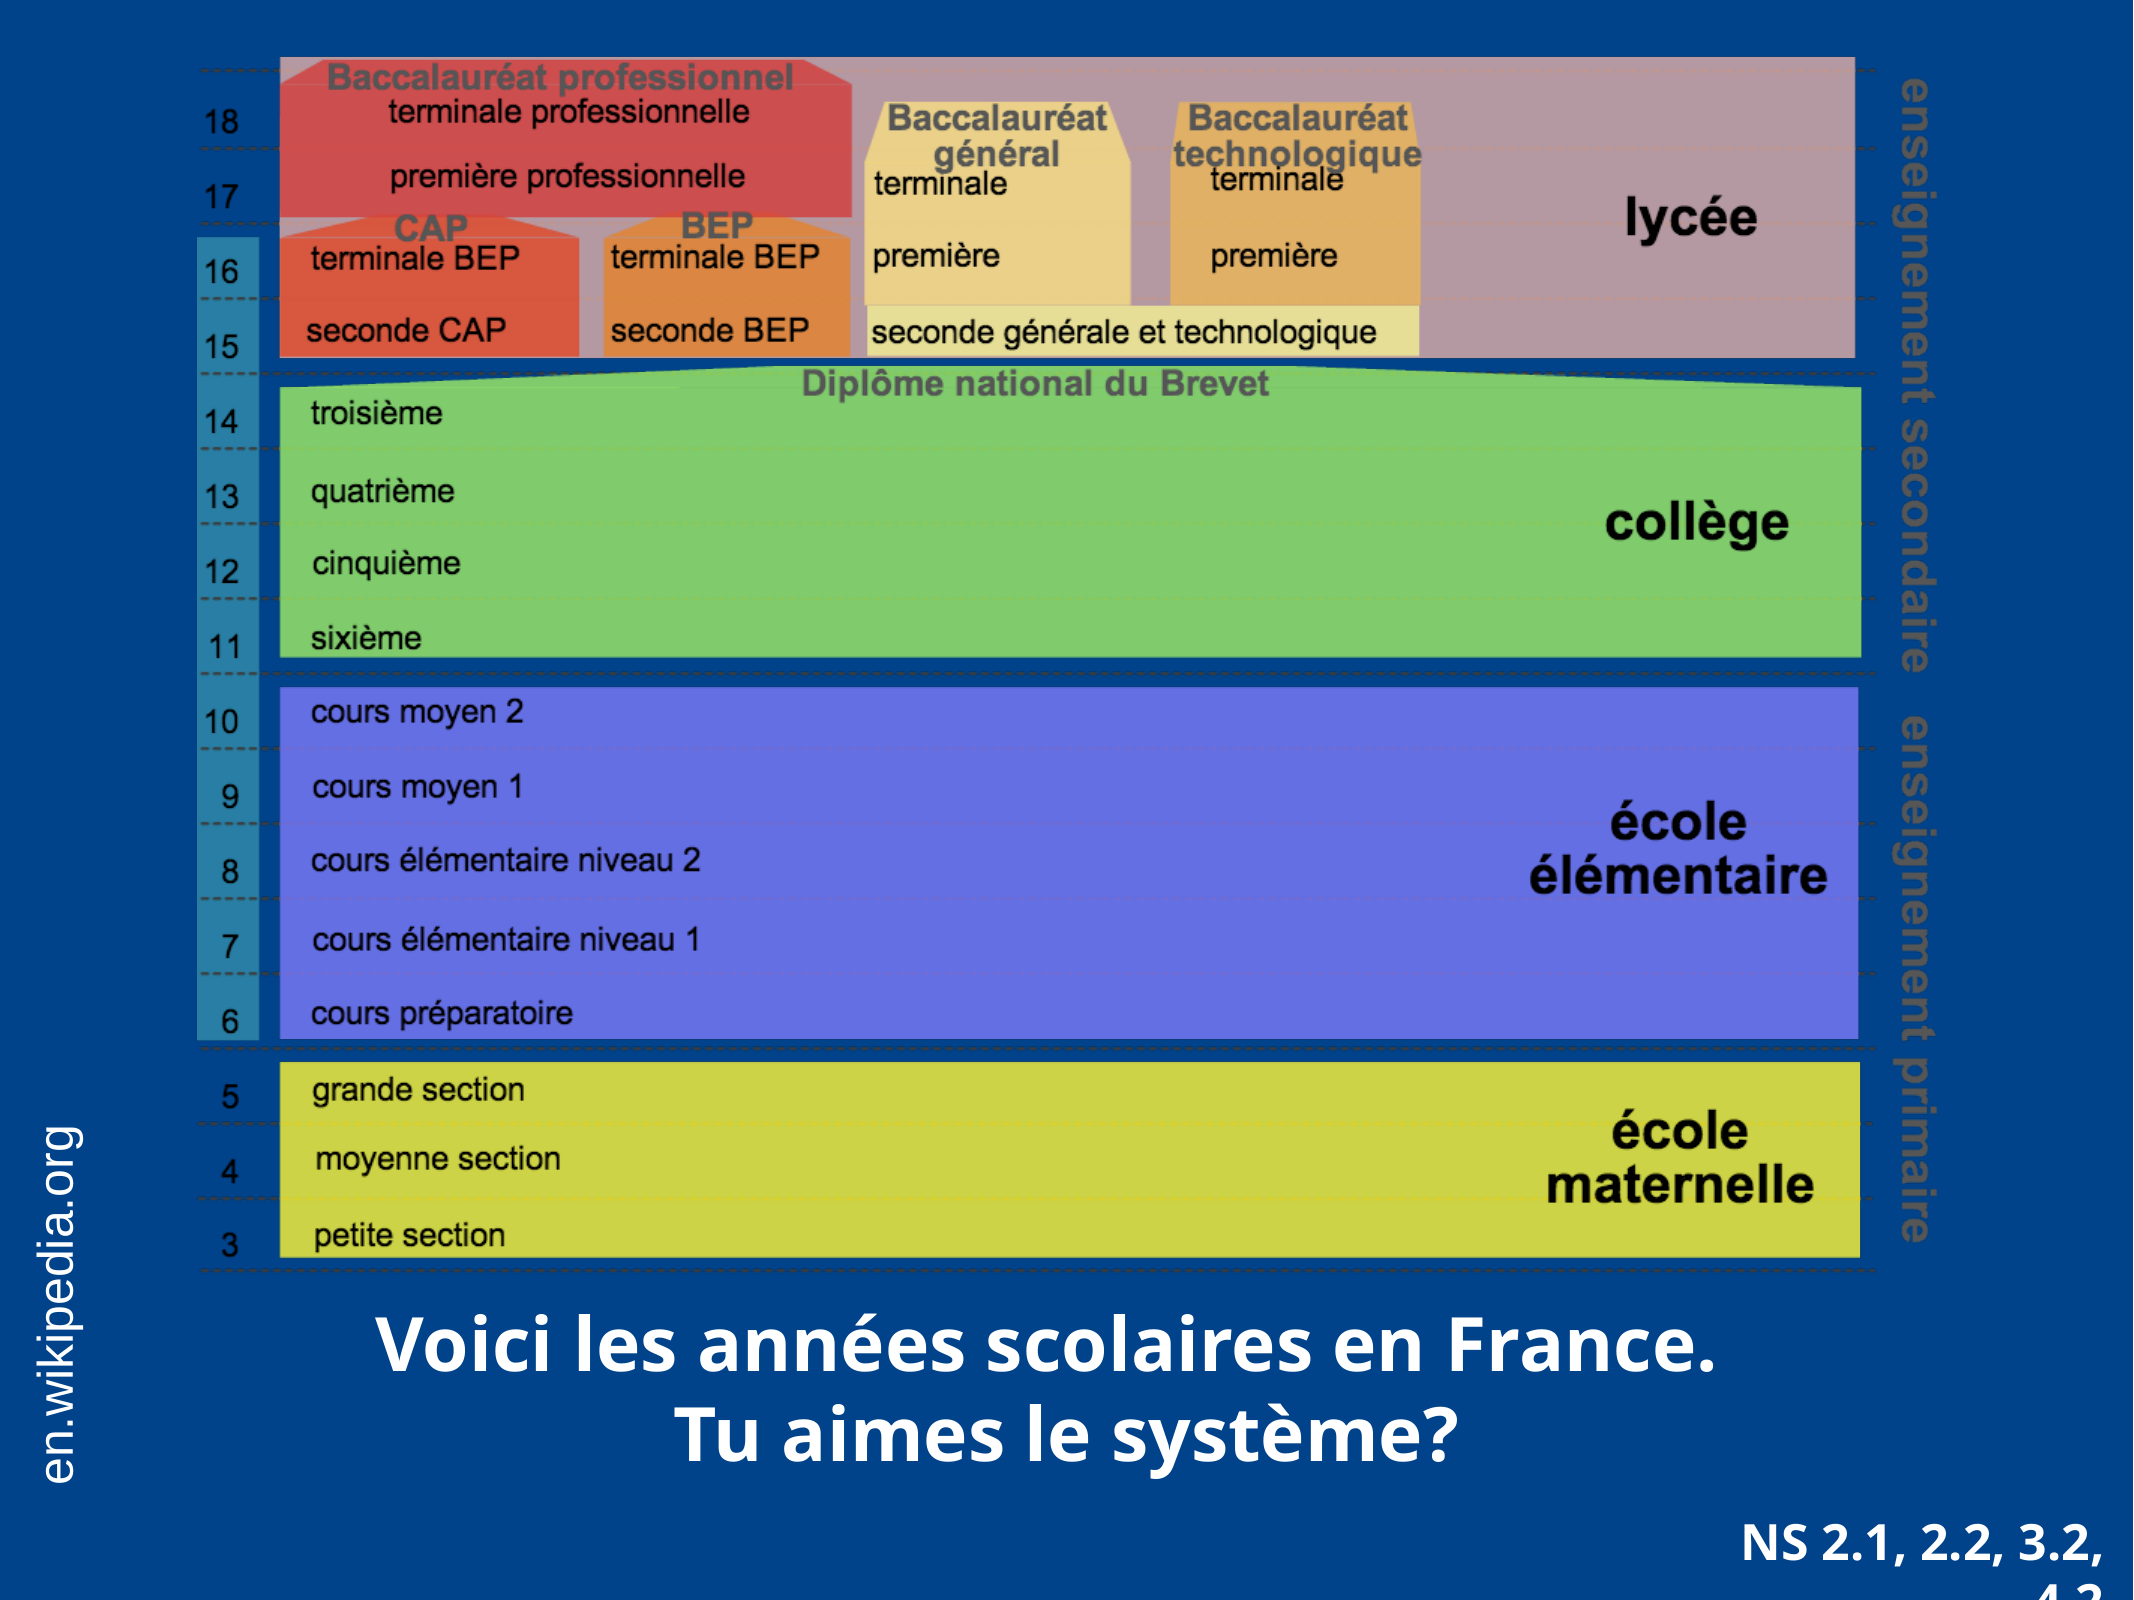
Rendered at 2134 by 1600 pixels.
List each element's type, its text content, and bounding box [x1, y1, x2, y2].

picture [166, 42, 1967, 1287]
list Voici les années scolaires en France. Tu aimes le système? [75, 1285, 2069, 1487]
list en.wikipedia.org [0, 1113, 75, 1495]
list NS 2.1, 2.2, 3.2, 4.2 [1652, 1501, 2114, 1580]
